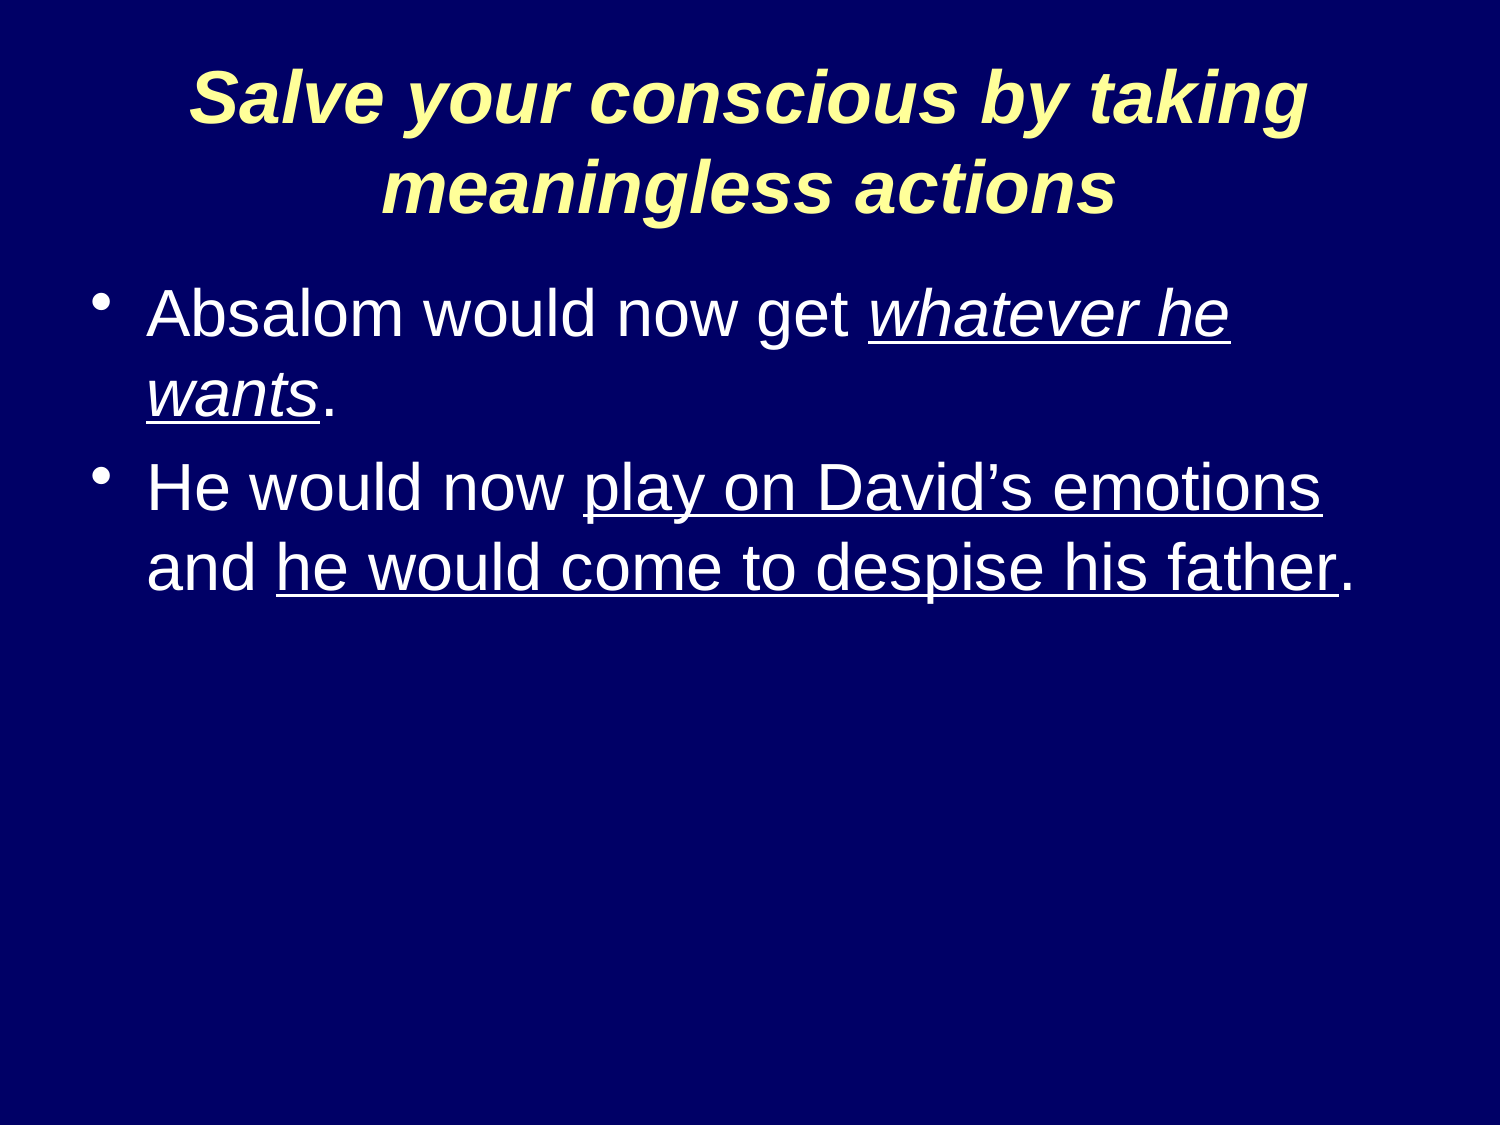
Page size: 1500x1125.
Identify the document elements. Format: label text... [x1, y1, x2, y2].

list Absalom would now get whatever he wants. He would now play on David’s emotions and he would come to despise his father. [75, 262, 1425, 1005]
title Salve your conscious by taking meaningless actions [75, 45, 1425, 233]
